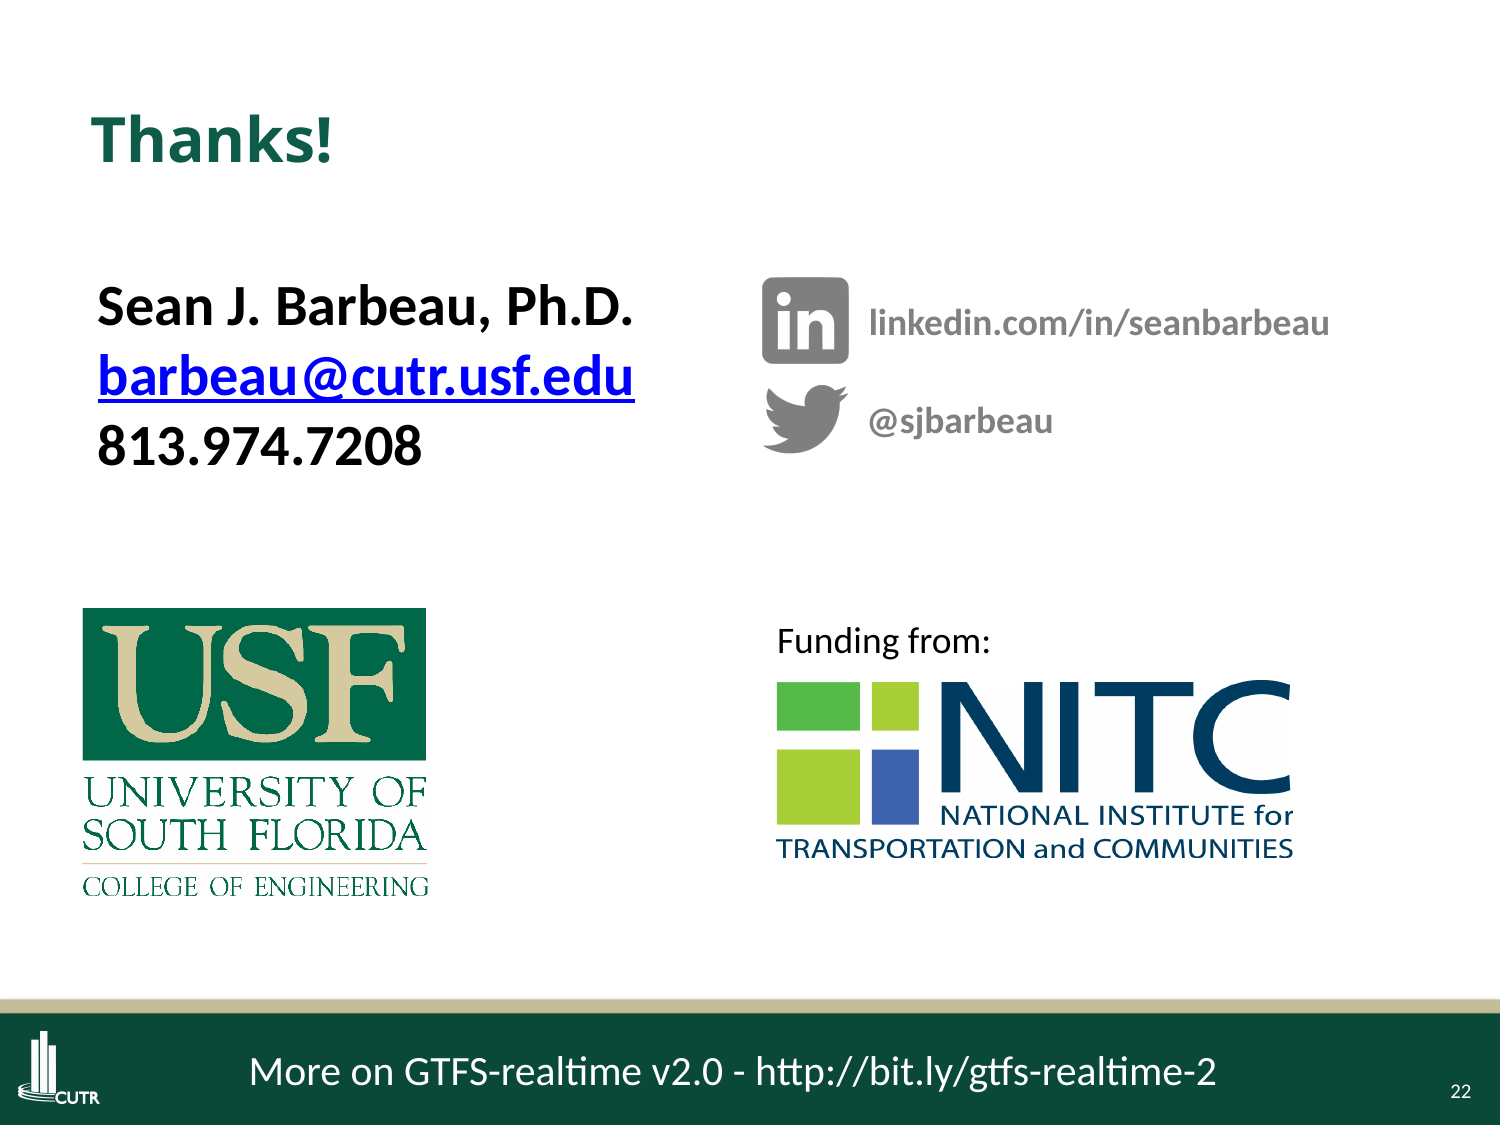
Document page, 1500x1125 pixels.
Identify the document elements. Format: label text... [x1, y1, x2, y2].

picture [18, 1031, 100, 1104]
list Funding from: [762, 609, 1350, 729]
picture [761, 276, 850, 365]
picture [82, 608, 428, 896]
title Thanks! [75, 43, 1425, 232]
picture [763, 377, 848, 461]
text_box @sjbarbeau [852, 388, 1069, 449]
text_box linkedin.com/in/seanbarbeau [854, 290, 1346, 351]
text_box More on GTFS-realtime v2.0 - http://bit.ly/gtfs-realtime-2 [233, 1036, 1244, 1102]
text_box Sean J. Barbeau, Ph.D. barbeau@cutr.usf.edu 813.974.7208 [82, 259, 833, 485]
picture [775, 679, 1294, 858]
